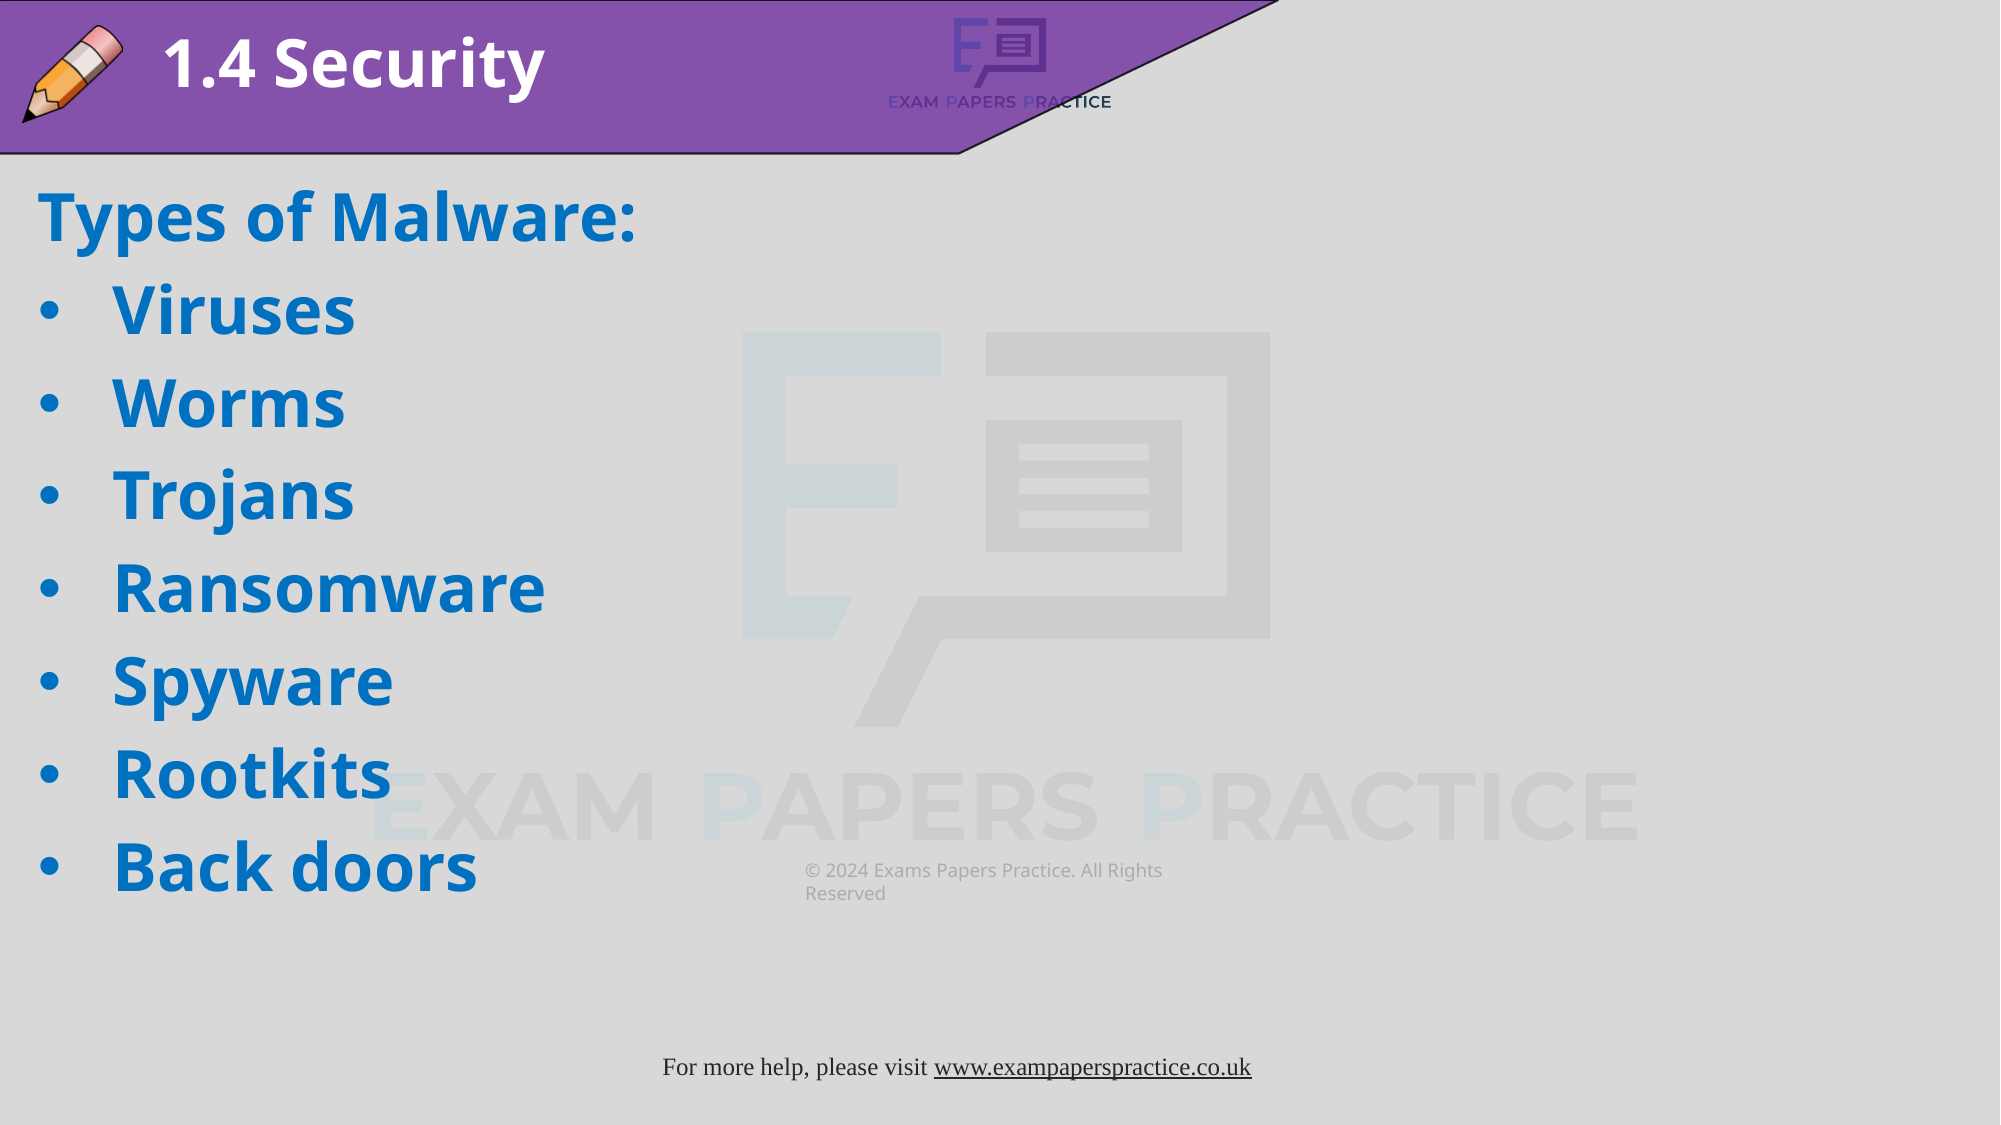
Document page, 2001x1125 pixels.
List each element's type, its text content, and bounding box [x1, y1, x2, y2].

picture [22, 25, 123, 123]
list Types of Malware: Viruses Worms Trojans Ransomware Spyware Rootkits Back doors [22, 176, 1974, 1120]
list 1.4 Security [146, 22, 960, 134]
